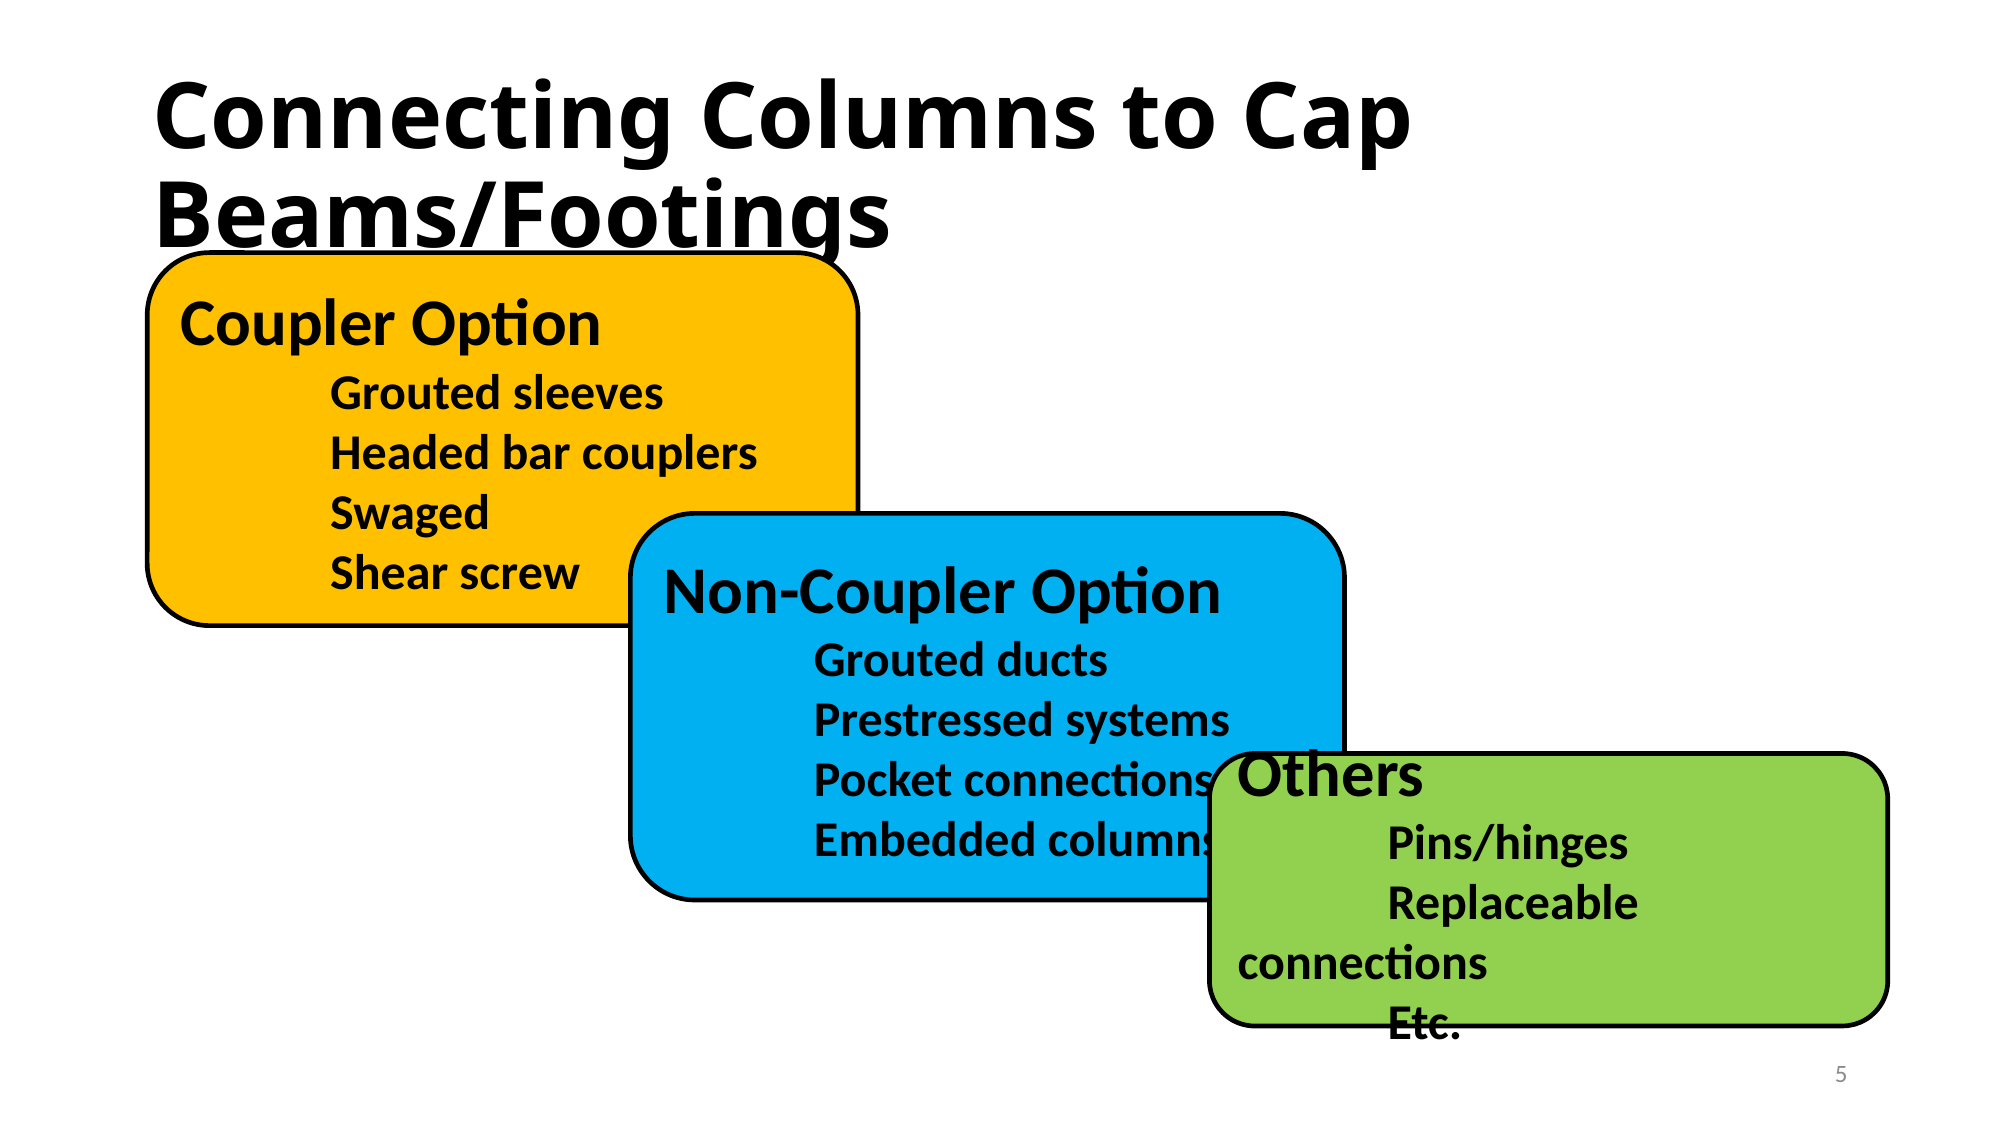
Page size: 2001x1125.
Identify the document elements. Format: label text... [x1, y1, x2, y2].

text_box Coupler Option Grouted sleeves Headed bar couplers Swaged Shear screw [146, 251, 860, 627]
text_box Non-Coupler Option Grouted ducts Prestressed systems Pocket connections Embedded columns [629, 512, 1346, 902]
text_box Others Pins/hinges Replaceable connections Etc. [1208, 752, 1889, 1028]
slide_number 5 [1412, 1042, 1863, 1103]
title Connecting Columns to Cap Beams/Footings [137, 59, 1863, 278]
